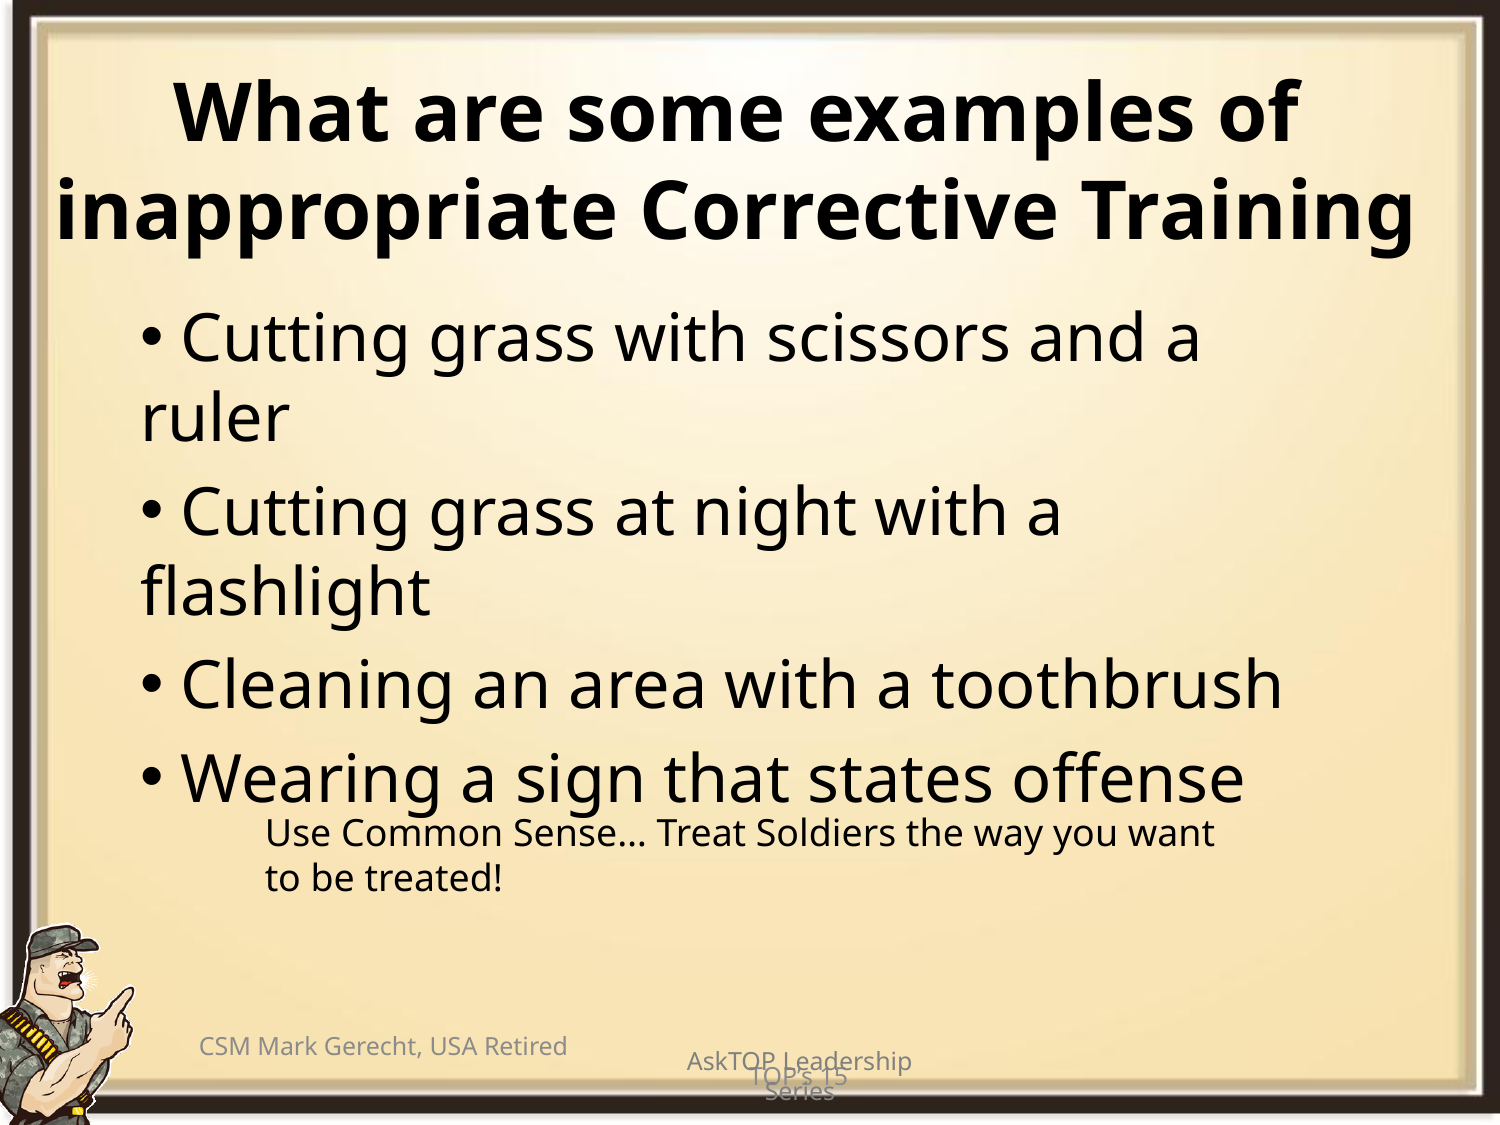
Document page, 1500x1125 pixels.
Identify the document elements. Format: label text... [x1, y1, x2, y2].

text_box Use Common Sense… Treat Soldiers the way you want to be treated! [249, 801, 1263, 907]
picture [0, 0, 1500, 1125]
subtitle Cutting grass with scissors and a ruler Cutting grass at night with a flashlight Cleaning an area with a toothbrush Wearing a sign that states offense [125, 287, 1313, 863]
title What are some examples of inappropriate Corrective Training [37, 37, 1438, 279]
